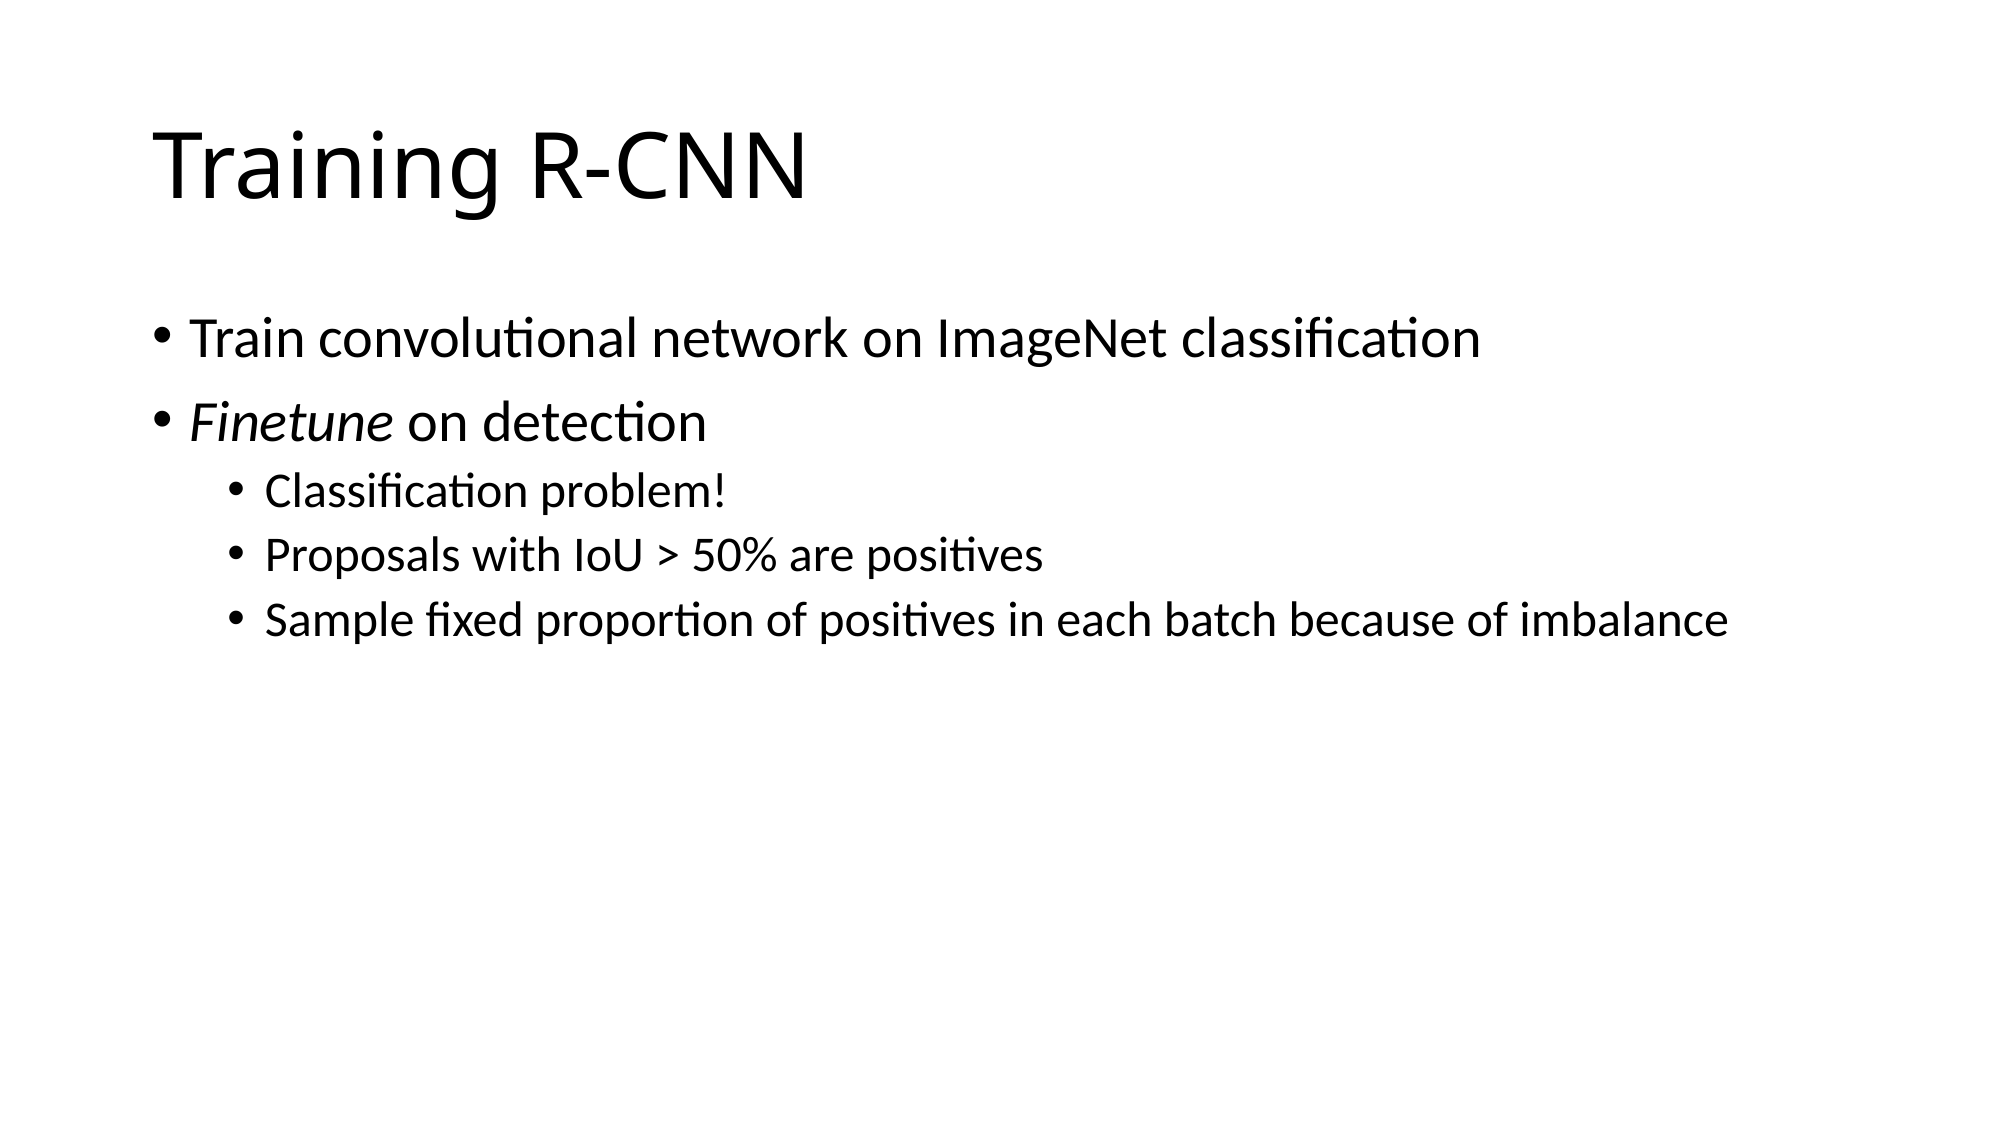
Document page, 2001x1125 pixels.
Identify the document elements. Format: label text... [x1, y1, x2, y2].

list Train convolutional network on ImageNet classification Finetune on detection Classification problem! Proposals with IoU > 50% are positives Sample fixed proportion of positives in each batch because of imbalance [137, 299, 1863, 1014]
title Training R-CNN [137, 59, 1863, 278]
